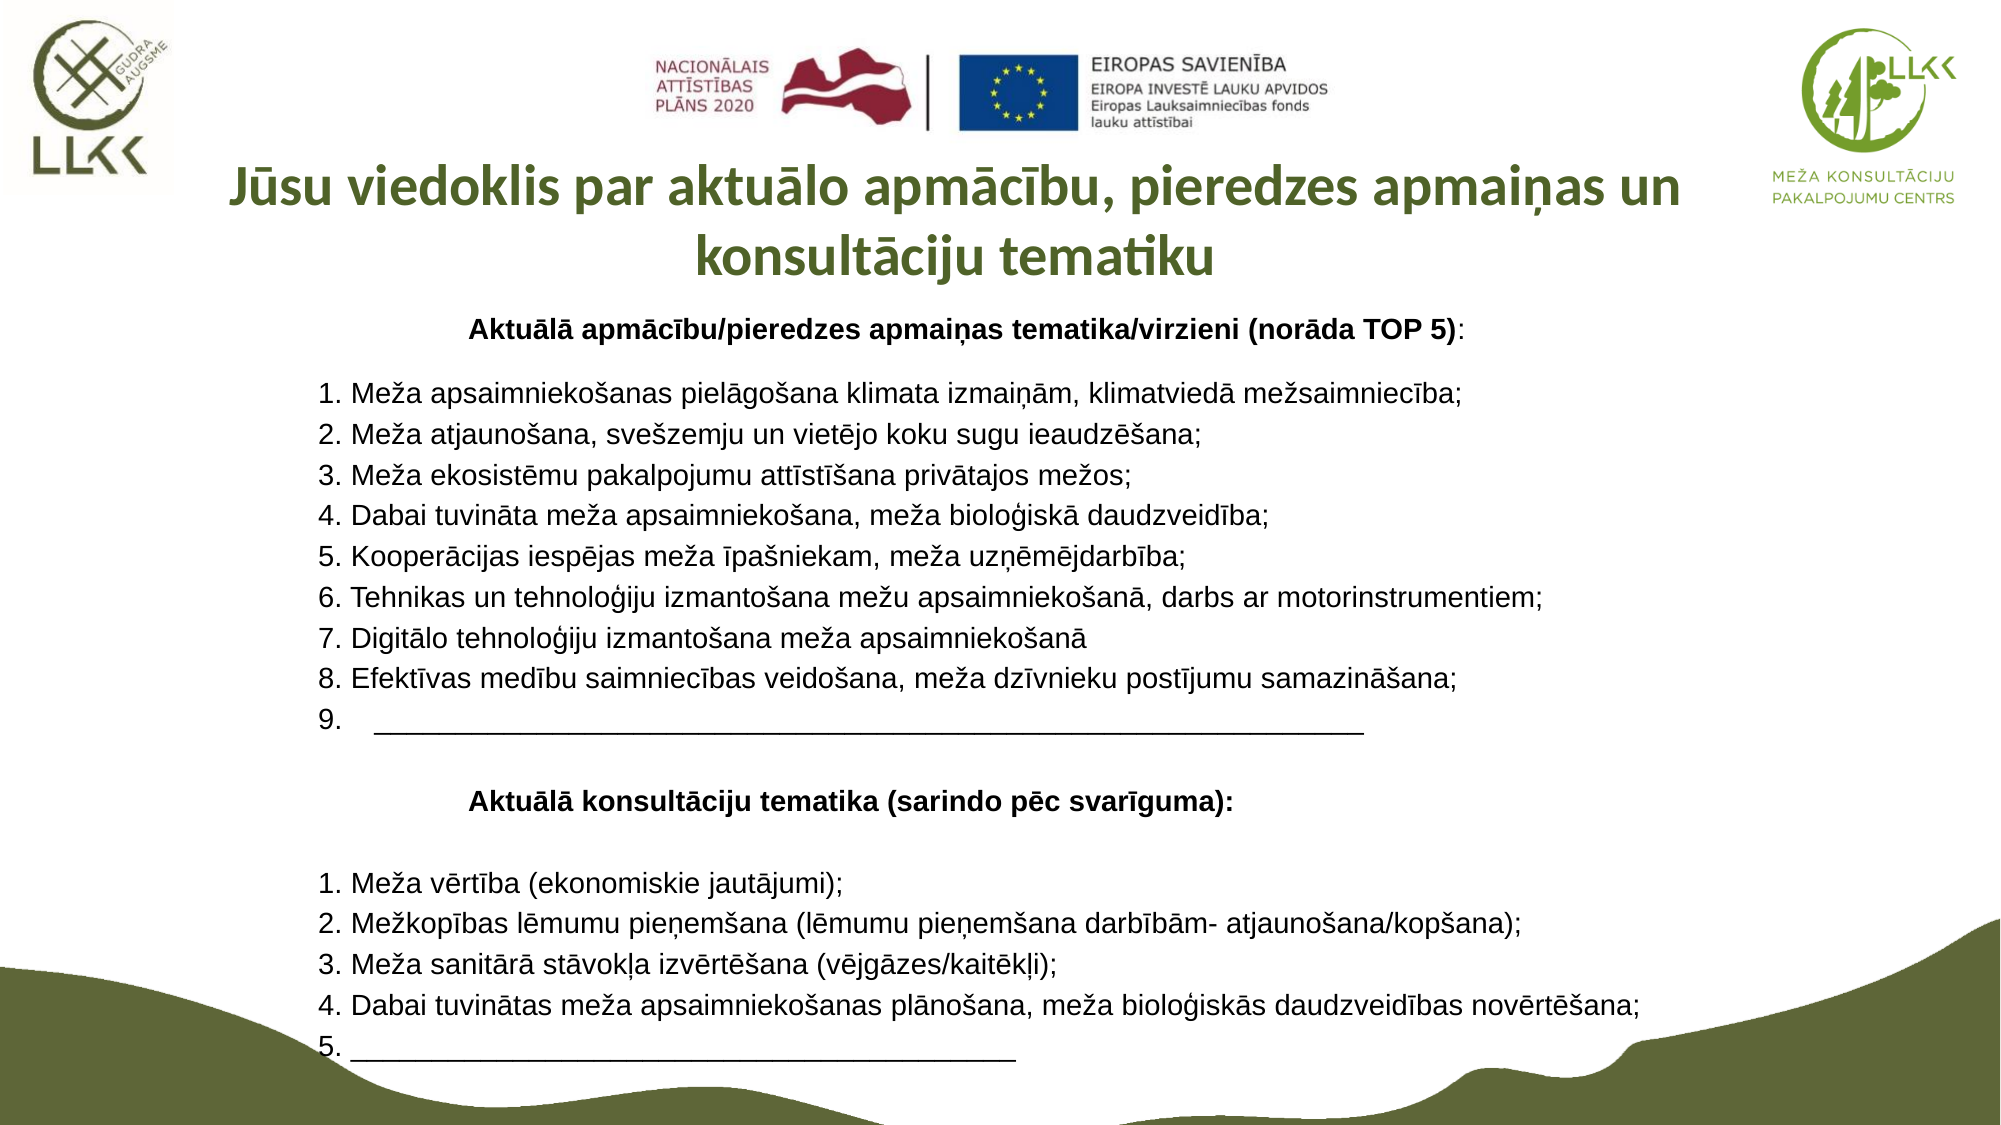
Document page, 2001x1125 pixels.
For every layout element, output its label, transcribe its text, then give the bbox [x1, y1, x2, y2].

text_box Jūsu viedoklis par aktuālo apmācību, pieredzes apmaiņas un konsultāciju tematiku [189, 137, 1723, 325]
list Aktuālā apmācību/pieredzes apmaiņas tematika/virzieni (norāda TOP 5): 1. Meža apsaimniekošanas pielāgošana klimata izmaiņām, klimatviedā mežsaimniecība; 2. Meža atjaunošana, svešzemju un vietējo koku sugu ieaudzēšana; 3. Meža ekosistēmu pakalpojumu attīstīšana privātajos mežos; 4. Dabai tuvināta meža apsaimniekošana, meža bioloģiskā daudzveidība; 5. Kooperācijas iespējas meža īpašniekam, meža uzņēmējdarbība; 6. Tehnikas un tehnoloģiju izmantošana mežu apsaimniekošanā, darbs ar motorinstrumentiem; 7. Digitālo tehnoloģiju izmantošana meža apsaimniekošanā 8. Efektīvas medību saimniecības veidošana, meža dzīvnieku postījumu samazināšana; _____________________________________________________________ Aktuālā konsultāciju tematika (sarindo pēc svarīguma): 1. Meža vērtība (ekonomiskie jautājumi); 2. Mežkopības lēmumu pieņemšana (lēmumu pieņemšana darbībām- atjaunošana/kopšana); 3. Meža sanitārā stāvokļa izvērtēšana (vējgāzes/kaitēkļi); 4. Dabai tuvinātas meža apsaimniekošanas plānošana, meža bioloģiskās daudzveidības novērtēšana; 5. _________________________________________ [303, 302, 1957, 894]
picture [0, 0, 2001, 1125]
